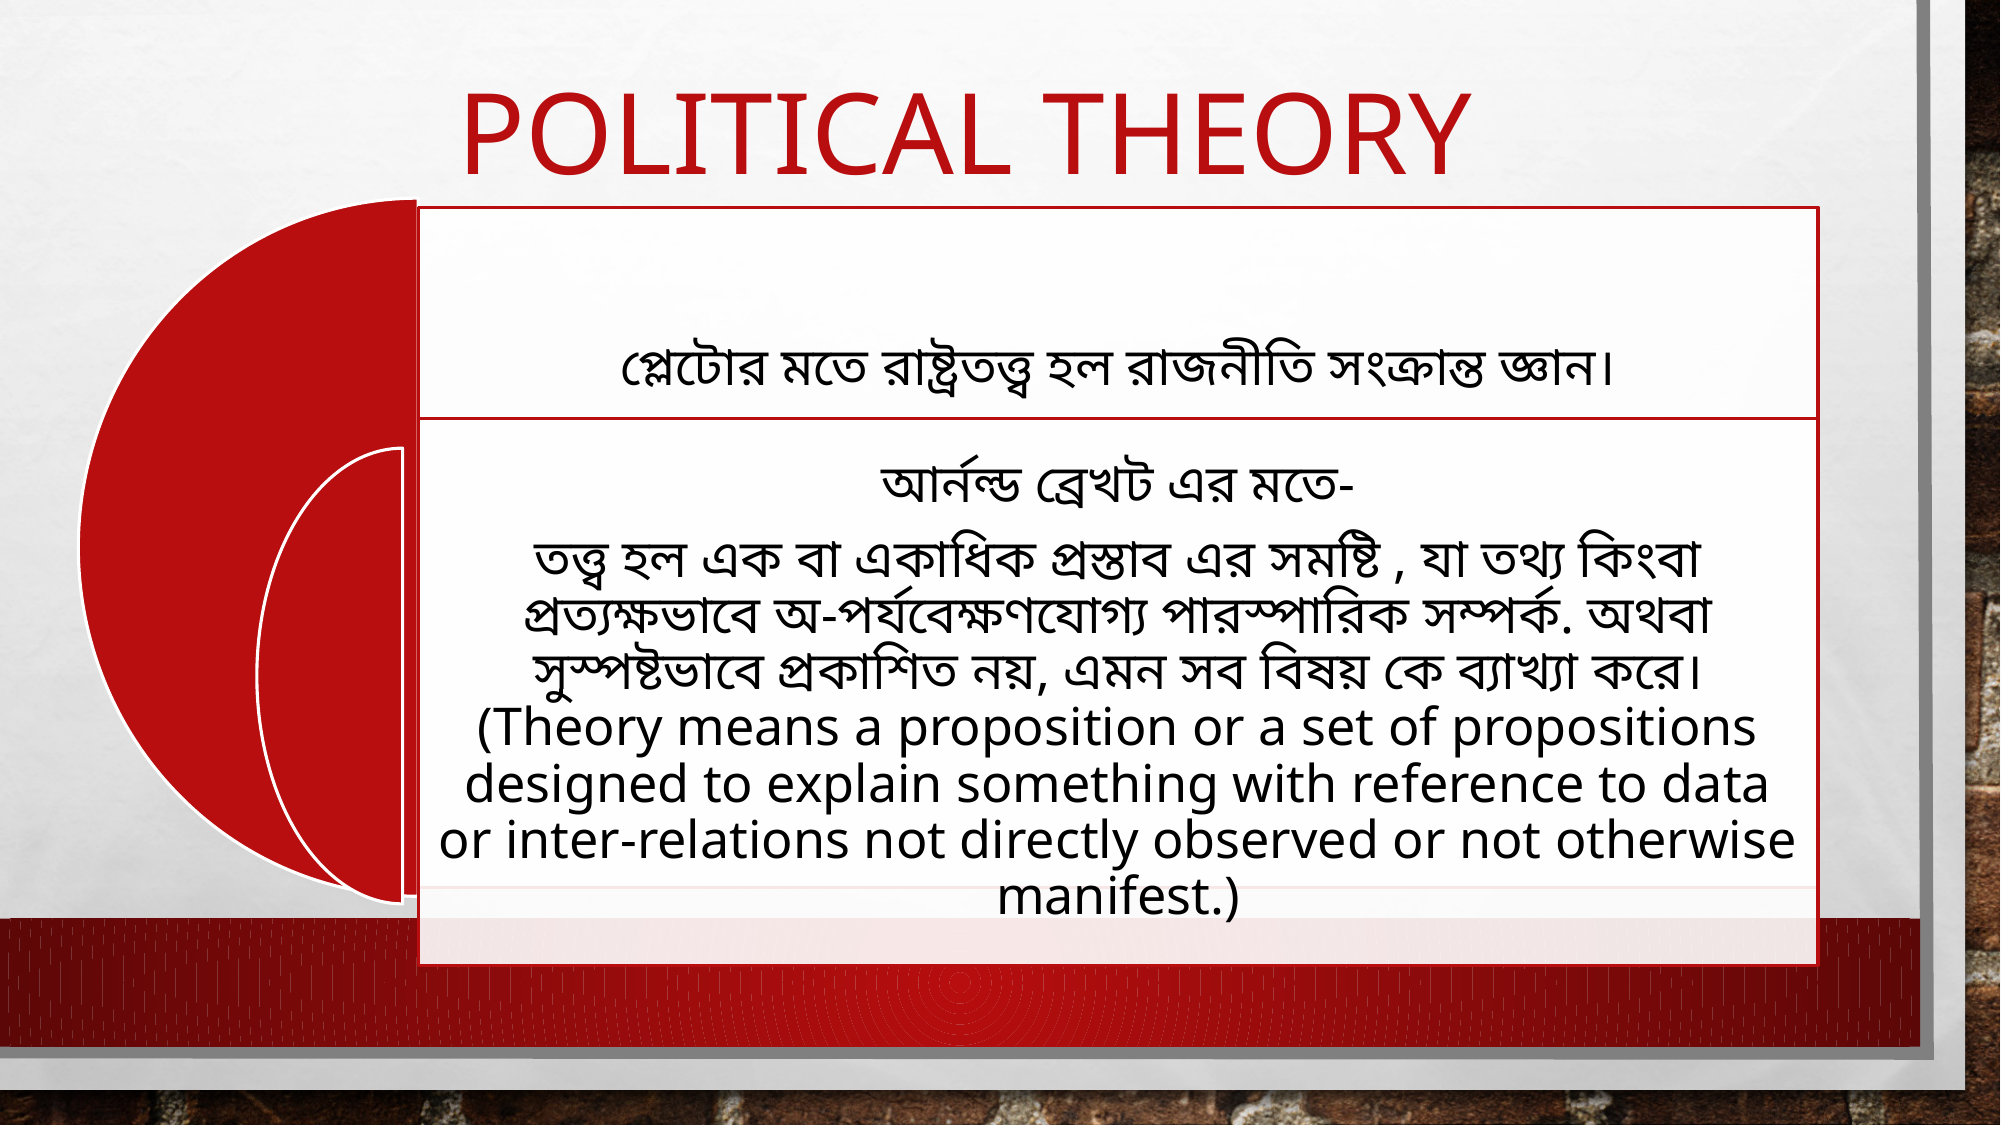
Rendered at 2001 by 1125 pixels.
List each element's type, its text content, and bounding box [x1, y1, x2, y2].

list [78, 241, 1819, 922]
picture [0, 0, 2000, 1125]
title Political theory [112, 44, 1818, 234]
